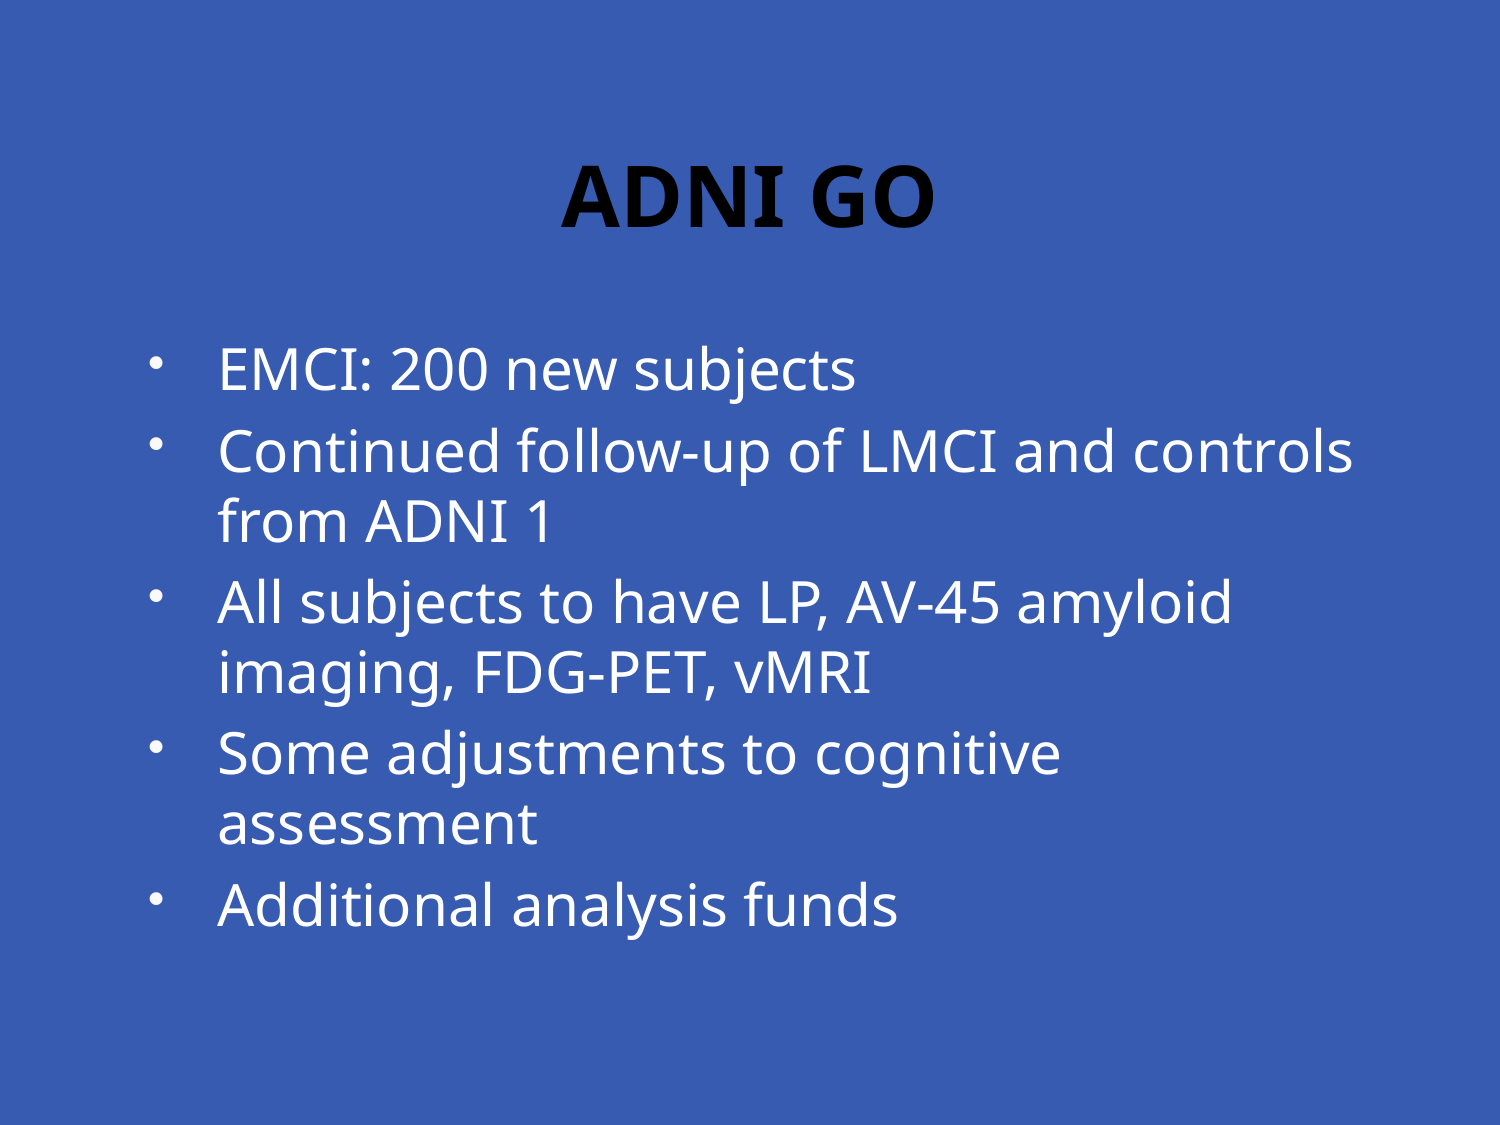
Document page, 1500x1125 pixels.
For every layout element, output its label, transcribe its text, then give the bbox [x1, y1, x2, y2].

list EMCI: 200 new subjects Continued follow-up of LMCI and controls from ADNI 1 All subjects to have LP, AV-45 amyloid imaging, FDG-PET, vMRI Some adjustments to cognitive assessment Additional analysis funds [112, 324, 1388, 988]
title ADNI GO [112, 99, 1388, 288]
